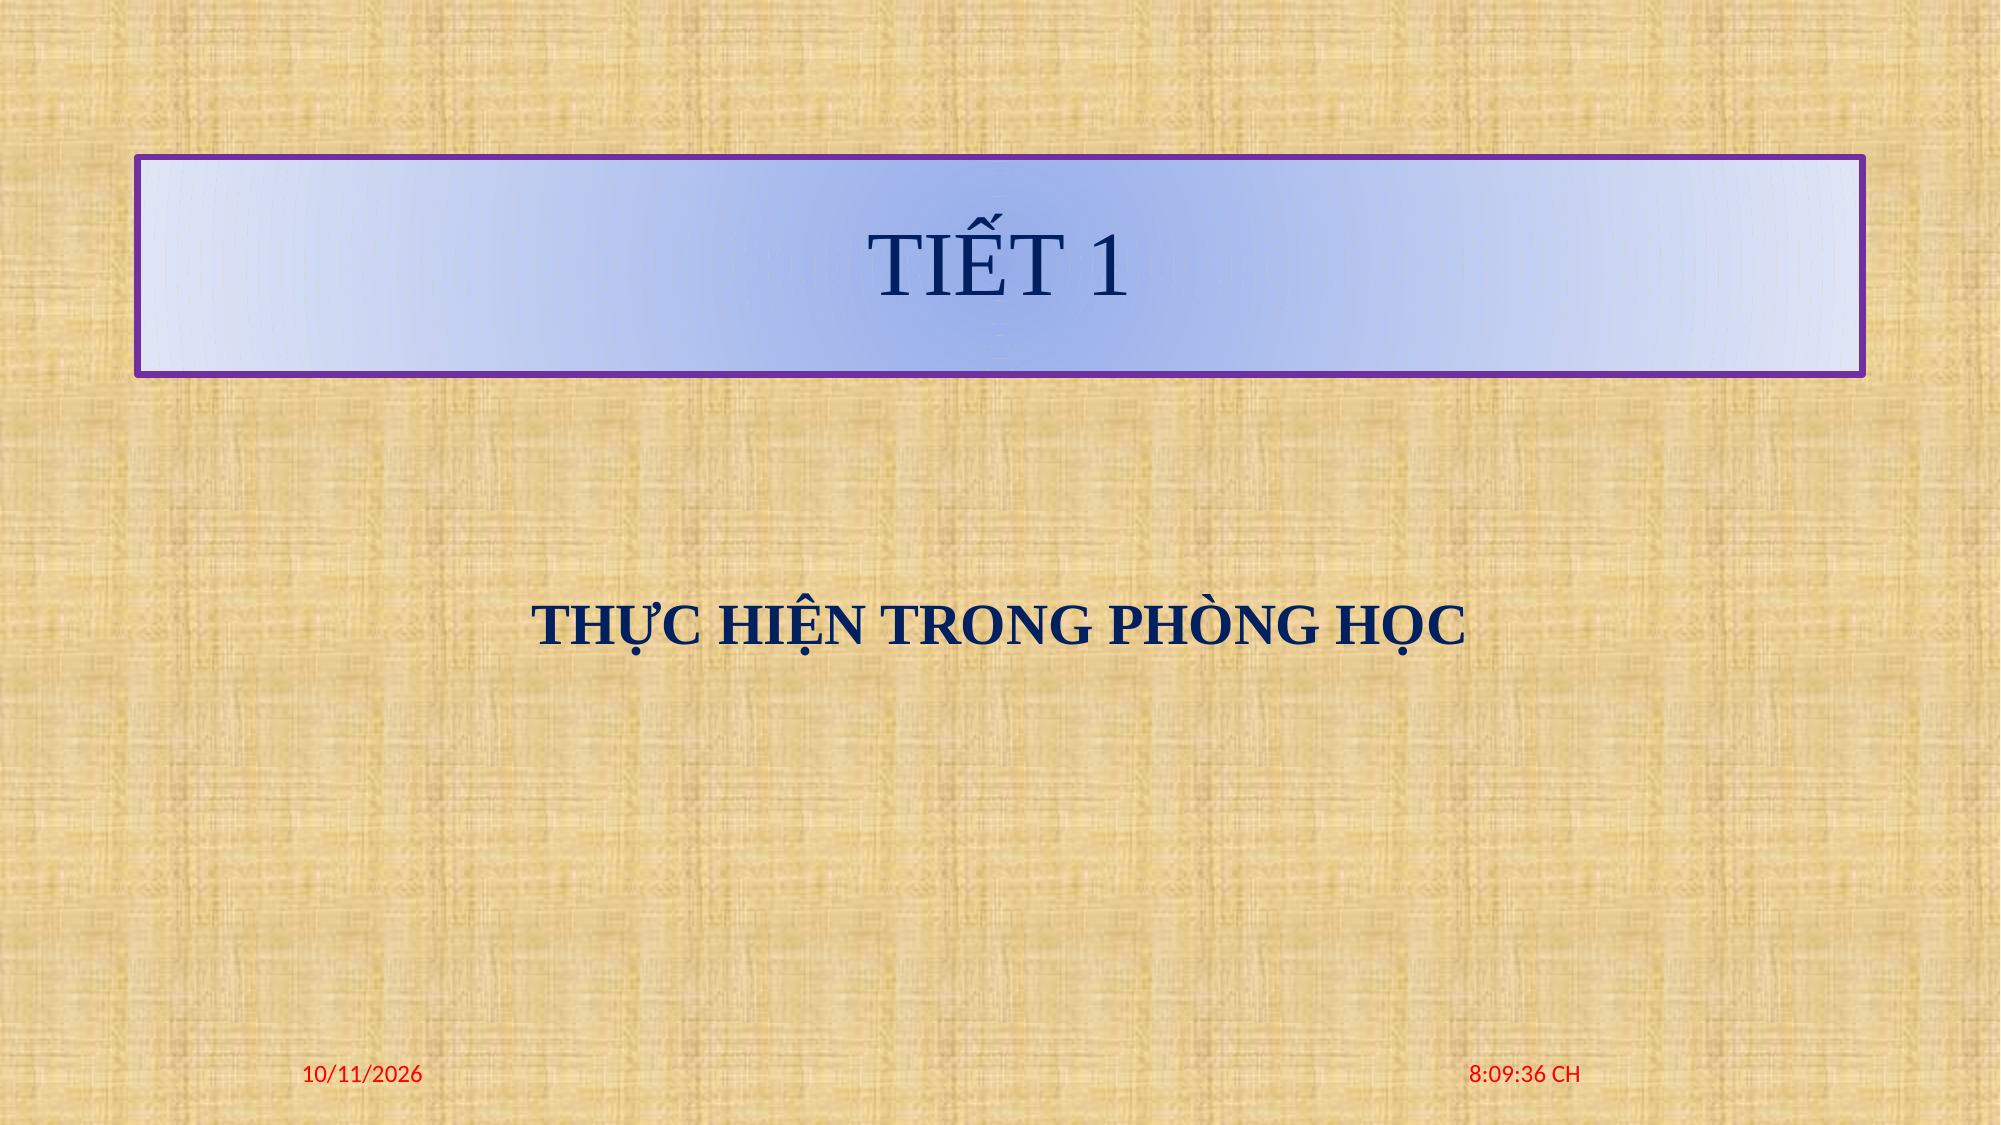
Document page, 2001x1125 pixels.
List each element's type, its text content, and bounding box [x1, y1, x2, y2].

footer 8:09:36 CH [1187, 1042, 1863, 1103]
title TIẾT 1 [137, 157, 1863, 375]
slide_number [137, 1042, 588, 1103]
list THỰC HIỆN TRONG PHÒNG HỌC [137, 539, 1863, 712]
picture [0, 0, 2001, 1125]
